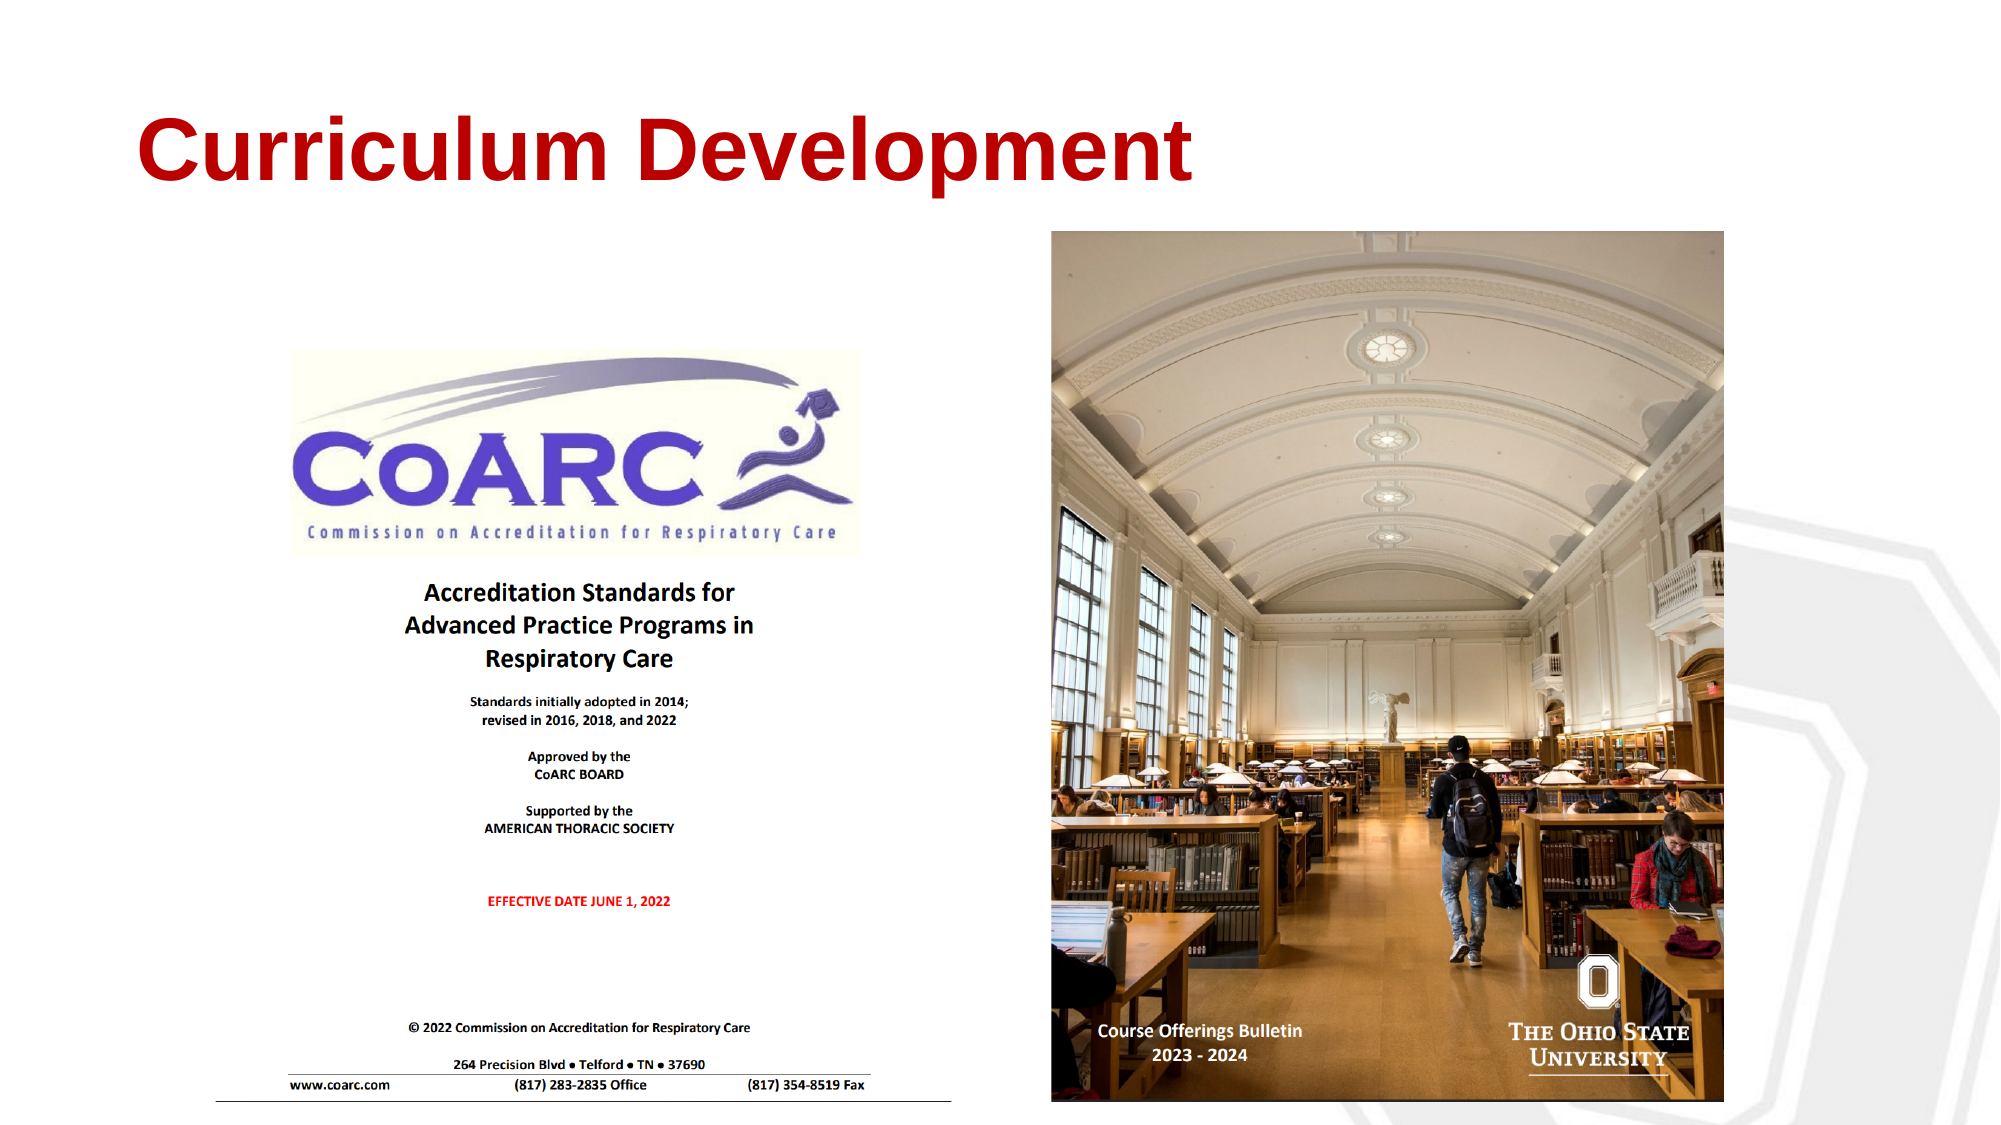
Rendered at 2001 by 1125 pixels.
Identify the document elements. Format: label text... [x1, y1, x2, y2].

picture [215, 230, 952, 1102]
picture [1051, 230, 2000, 1125]
text_box Curriculum Development [121, 84, 1210, 206]
